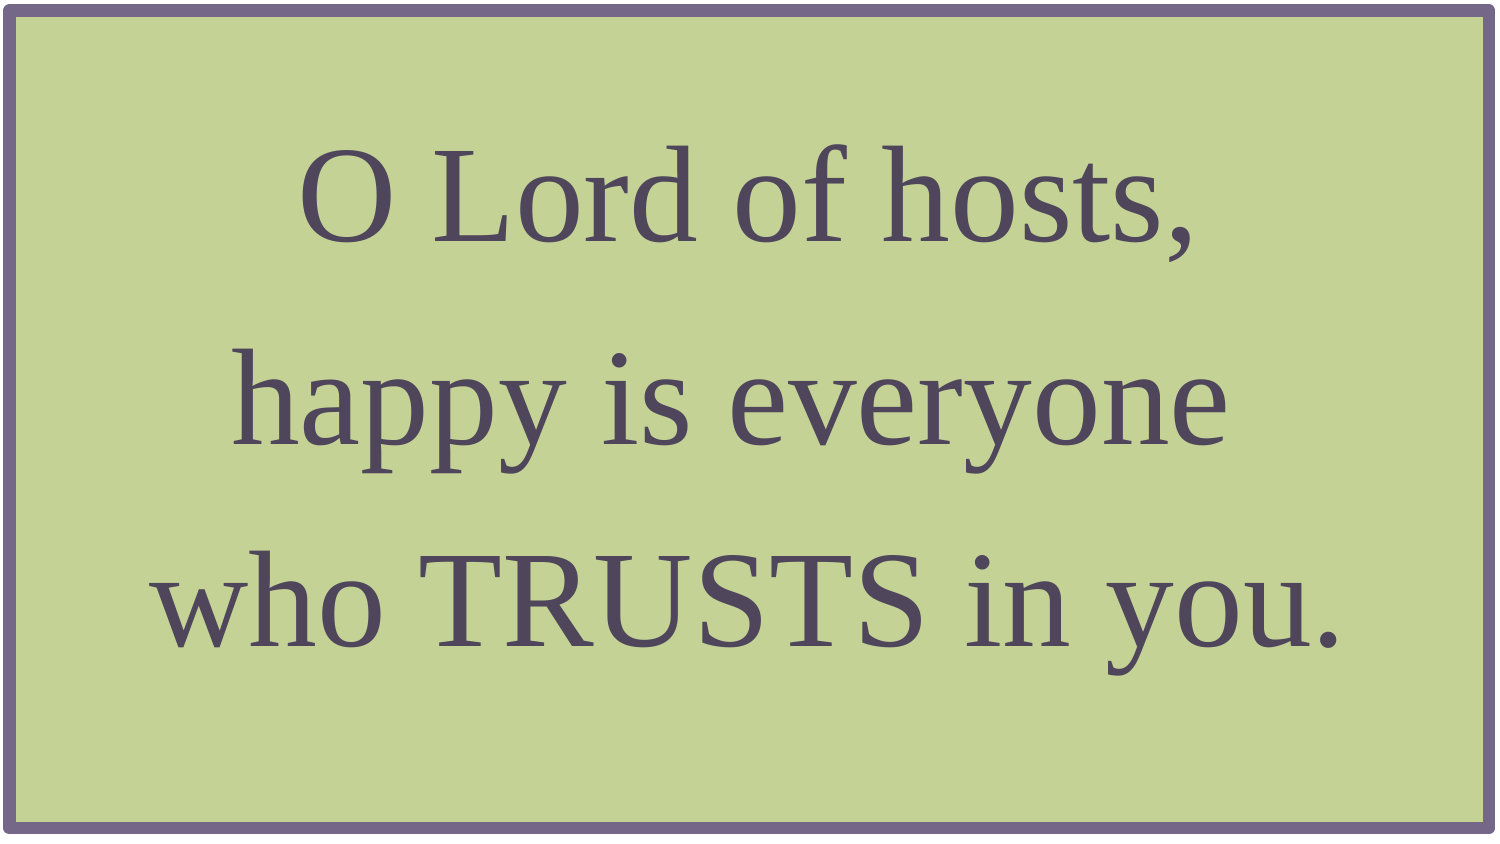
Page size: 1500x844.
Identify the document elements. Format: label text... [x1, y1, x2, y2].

text_box O Lord of hosts, happy is everyone who TRUSTS in you. [10, 96, 1486, 682]
text_box [7, 9, 1491, 830]
